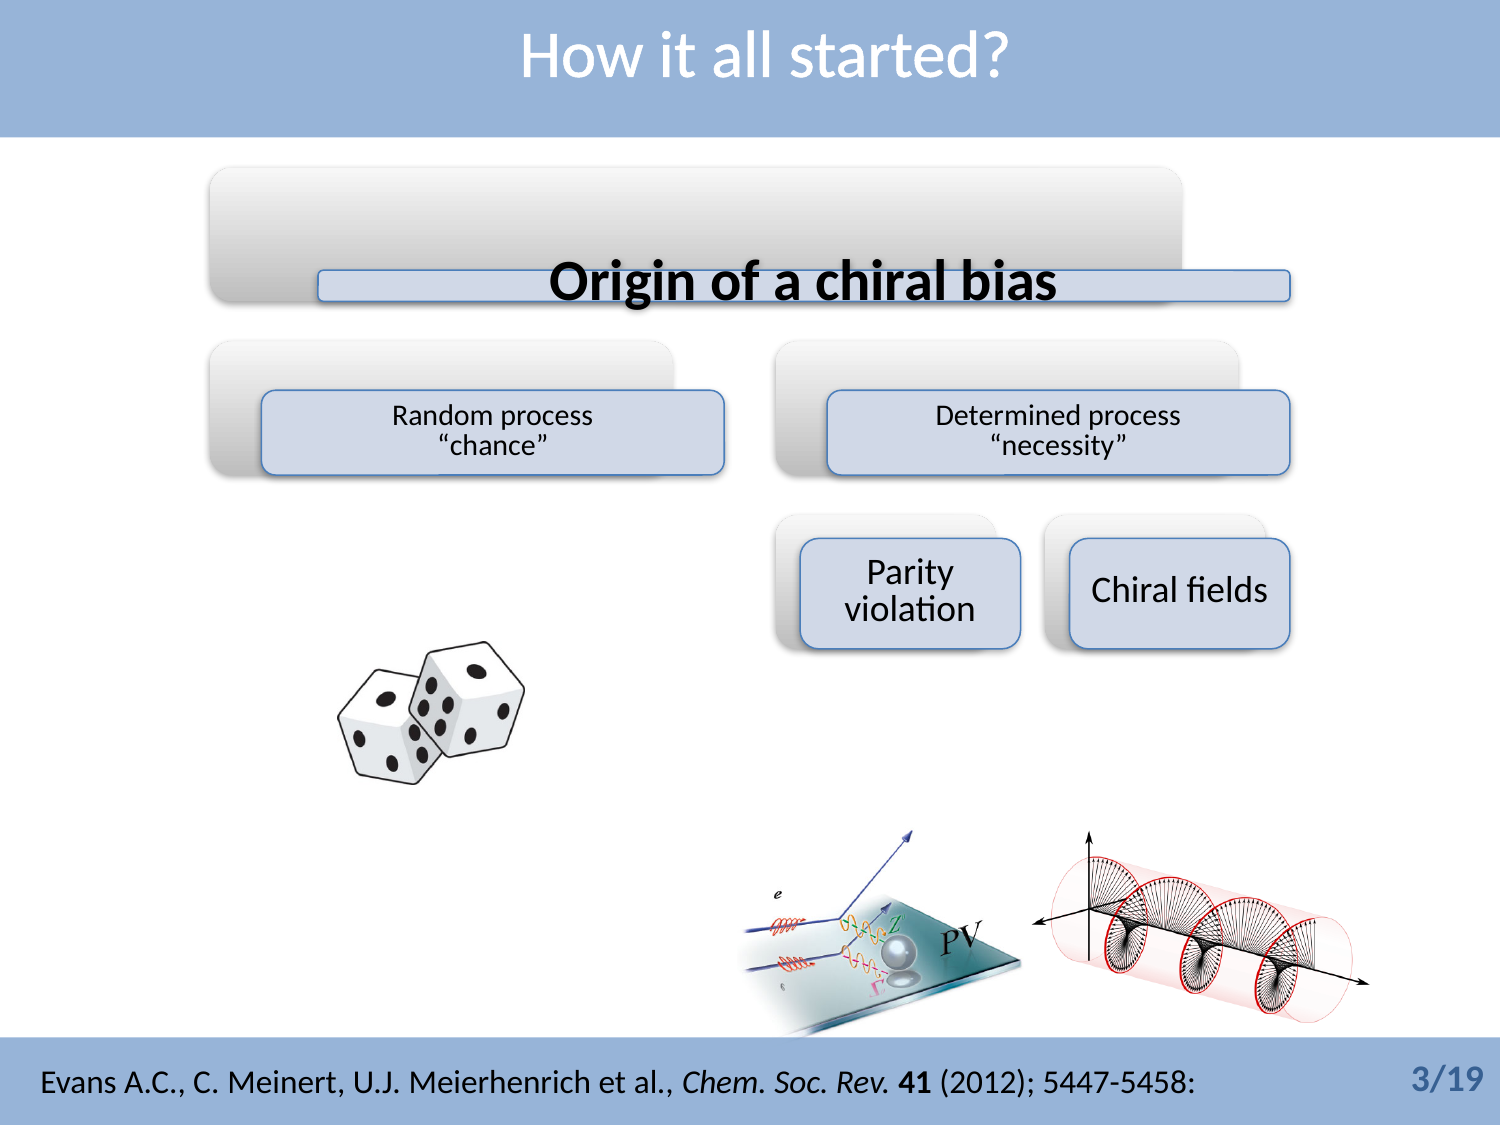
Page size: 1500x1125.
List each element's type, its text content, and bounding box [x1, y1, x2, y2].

title How it all started? [90, 0, 1441, 119]
text_box [0, 0, 1500, 139]
text_box Evans A.C., C. Meinert, U.J. Meierhenrich et al., Chem. Soc. Rev. 41 (2012); 5447-5458: [25, 1052, 1265, 1108]
text_box [0, 1035, 1500, 1125]
picture [337, 641, 526, 785]
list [74, 167, 1426, 823]
picture [737, 823, 1376, 1052]
text_box 3/19 [1396, 1046, 1499, 1106]
